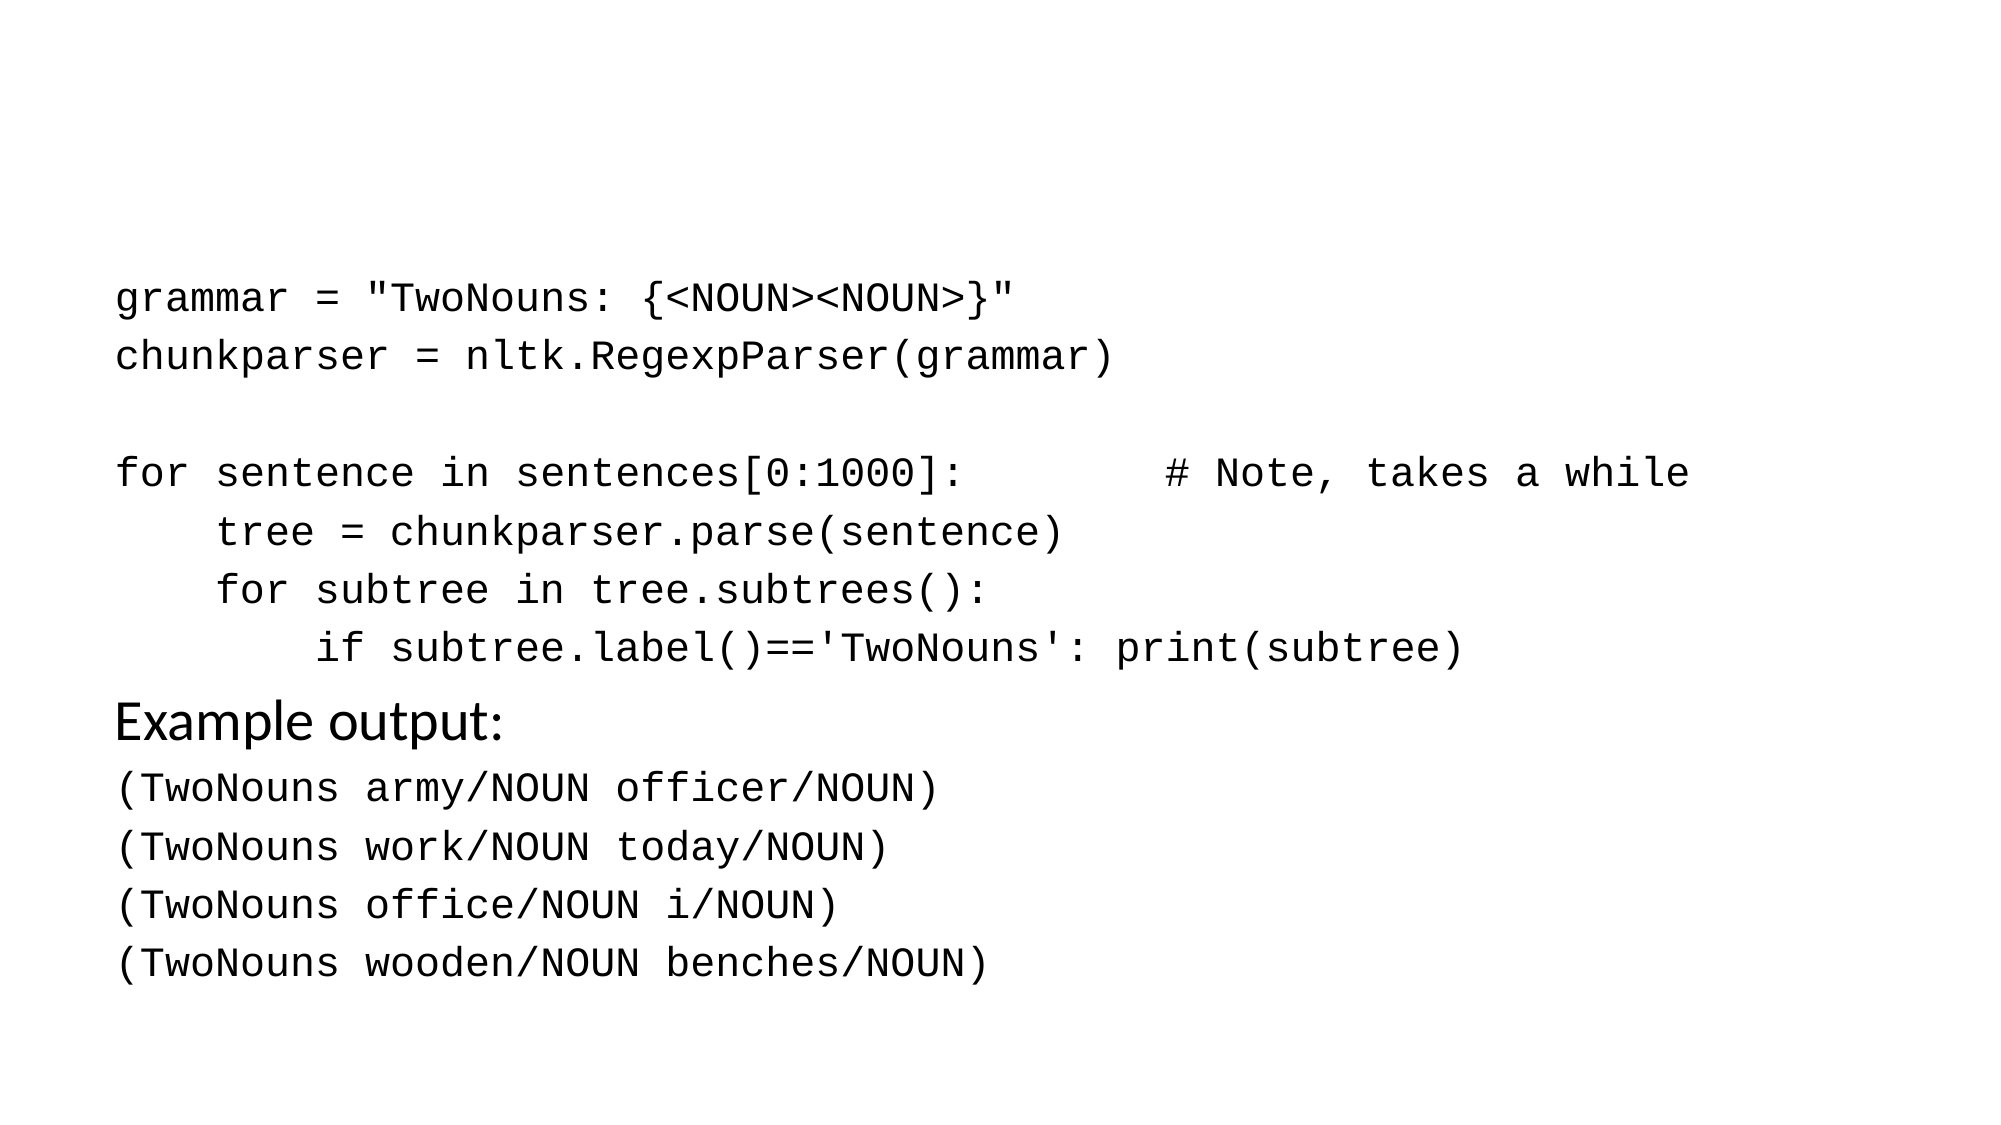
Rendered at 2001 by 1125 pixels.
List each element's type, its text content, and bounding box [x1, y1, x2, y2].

list grammar = "TwoNouns: {<NOUN><NOUN>}" chunkparser = nltk.RegexpParser(grammar) for sentence in sentences[0:1000]: # Note, takes a while tree = chunkparser.parse(sentence) for subtree in tree.subtrees(): if subtree.label()=='TwoNouns': print(subtree) Example output: (TwoNouns army/NOUN officer/NOUN) (TwoNouns work/NOUN today/NOUN) (TwoNouns office/NOUN i/NOUN) (TwoNouns wooden/NOUN benches/NOUN) [99, 262, 1900, 1005]
